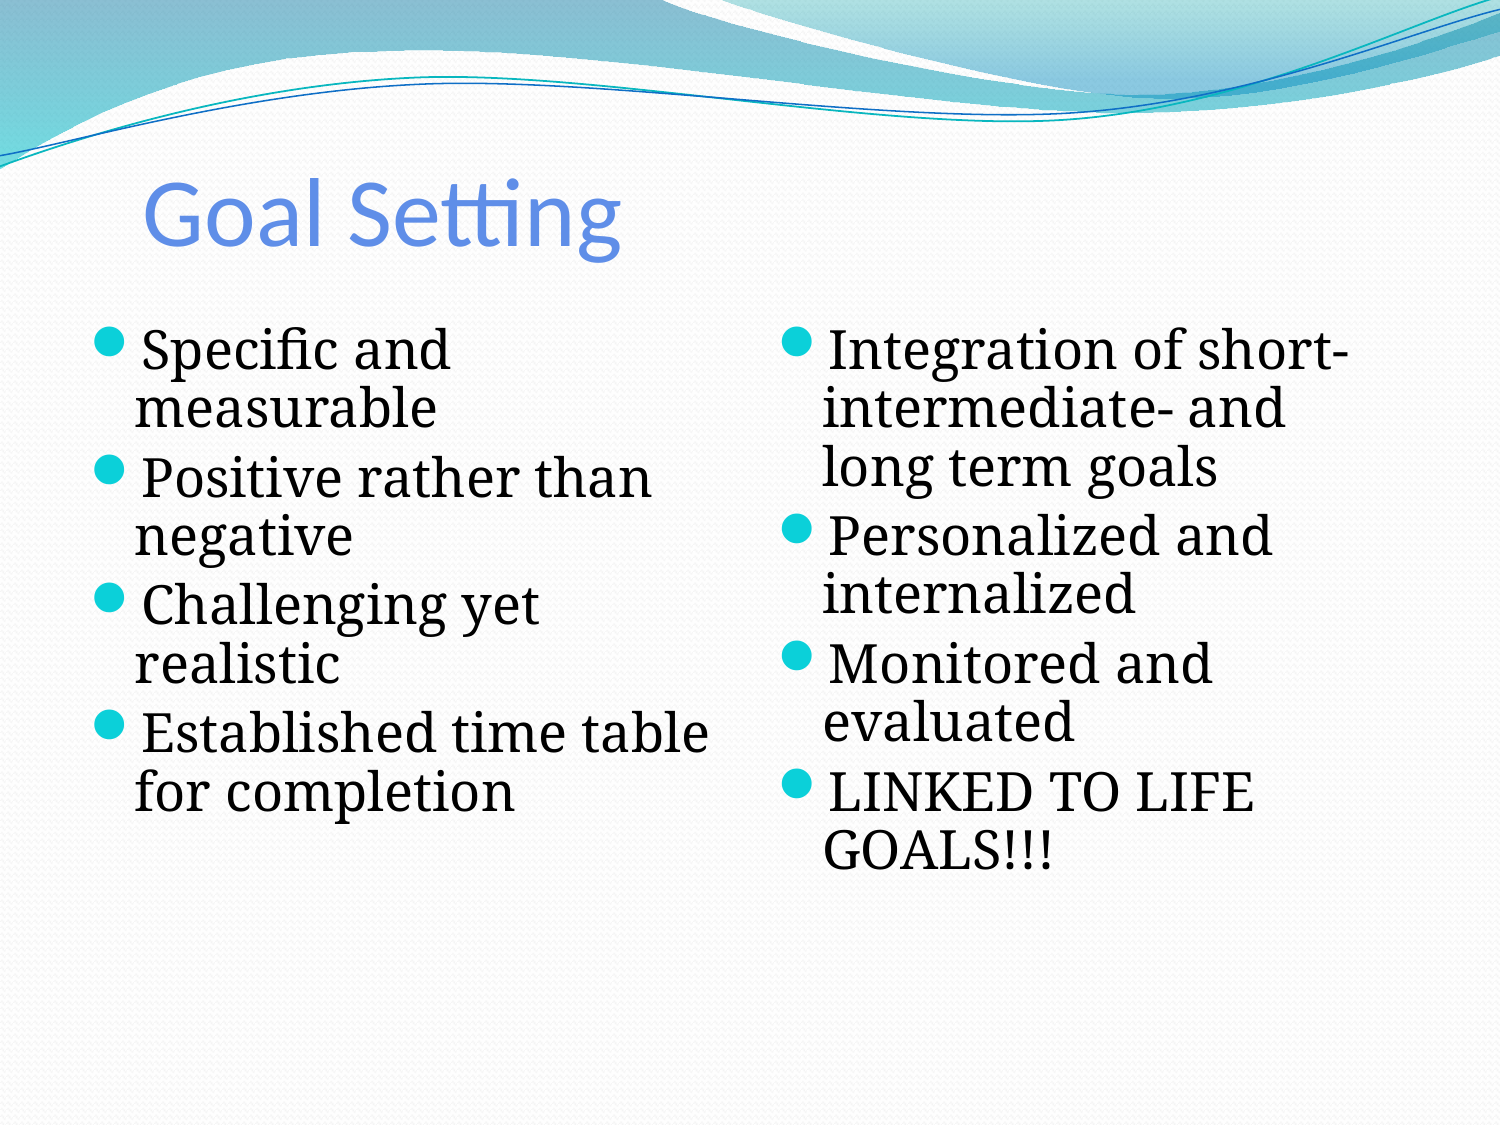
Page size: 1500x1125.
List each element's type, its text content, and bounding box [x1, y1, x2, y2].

title Goal Setting [142, 141, 1483, 267]
list Integration of short- intermediate- and long term goals Personalized and internalized Monitored and evaluated LINKED TO LIFE GOALS!!! [762, 314, 1426, 1043]
list Specific and measurable Positive rather than negative Challenging yet realistic Established time table for completion [74, 314, 738, 1043]
